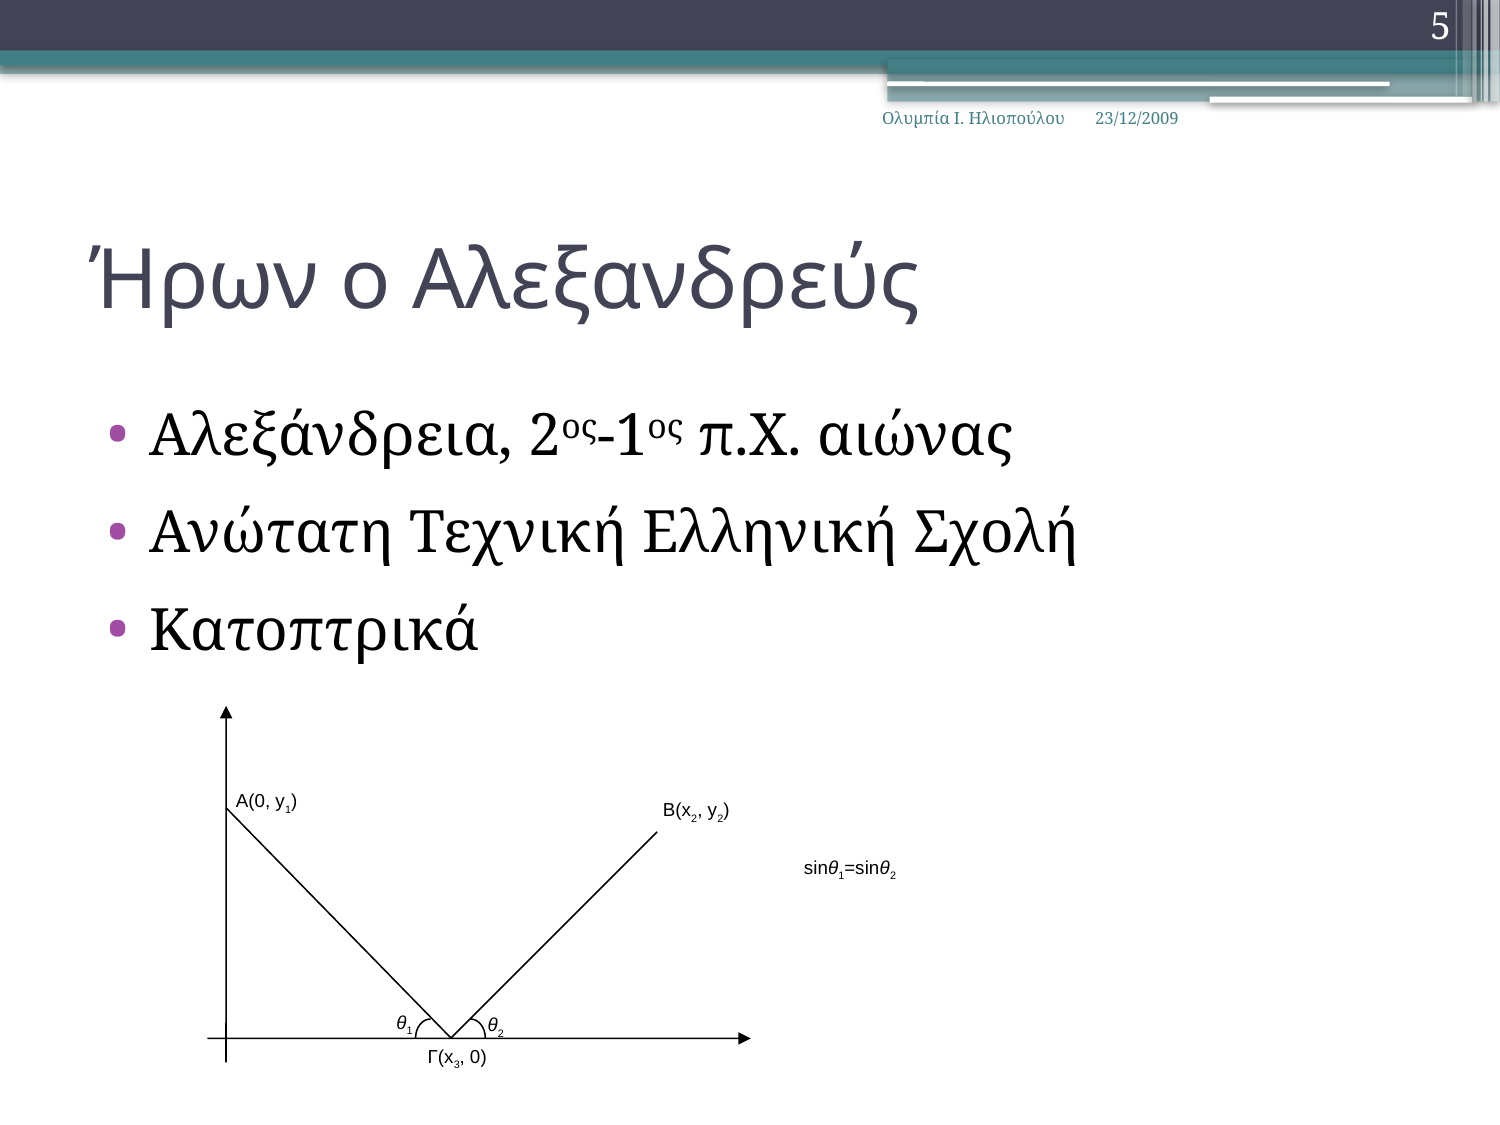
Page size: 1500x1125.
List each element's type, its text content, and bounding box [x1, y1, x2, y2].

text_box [187, 667, 955, 1092]
footer Ολυμπία Ι. Ηλιοπούλου [862, 100, 1080, 176]
title Ήρων ο Αλεξανδρεύς [75, 187, 1425, 363]
slide_number 5 [1341, 1, 1466, 61]
list Αλεξάνδρεια, 2ος-1ος π.Χ. αιώνας Ανώτατη Τεχνική Ελληνική Σχολή Κατοπτρικά [75, 368, 1425, 1079]
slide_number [1080, 100, 1238, 176]
